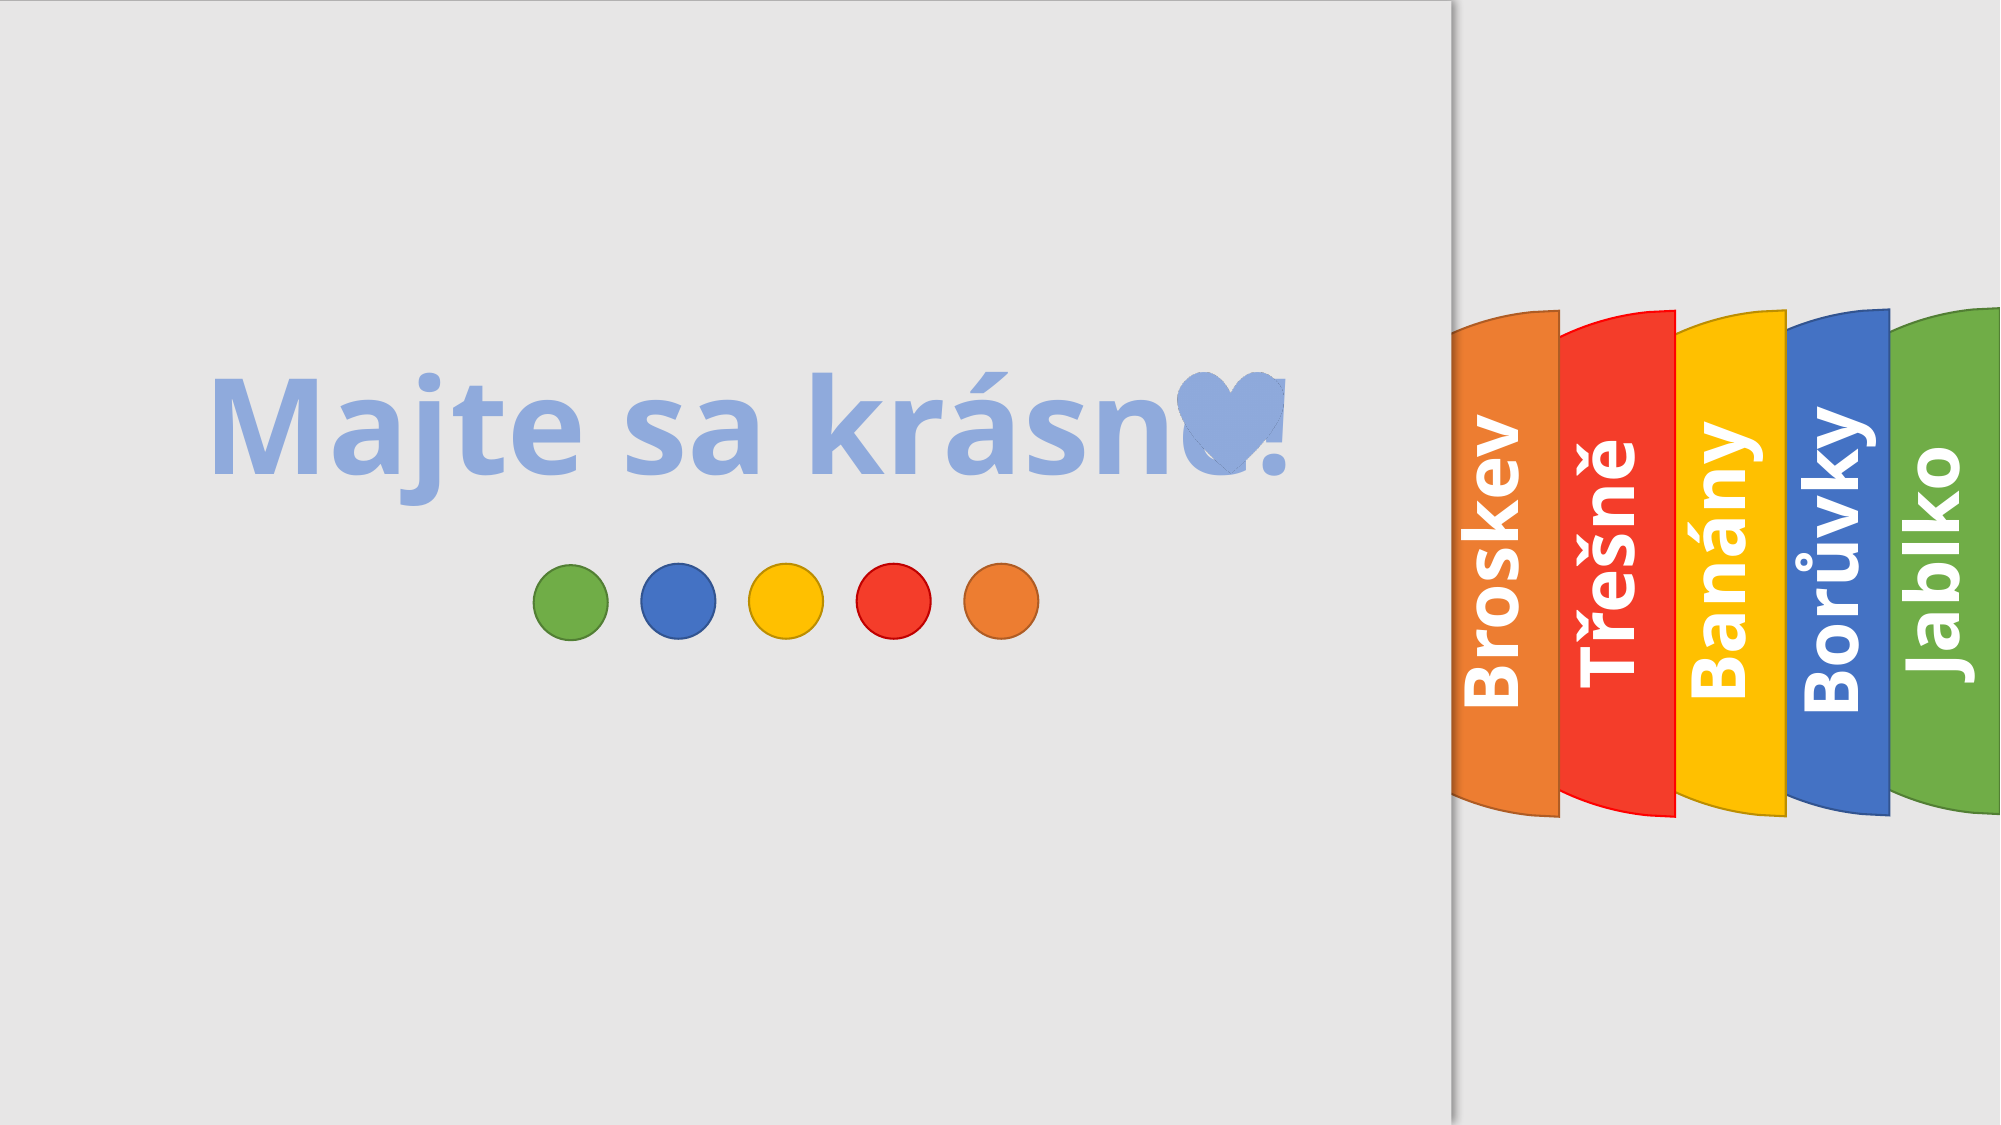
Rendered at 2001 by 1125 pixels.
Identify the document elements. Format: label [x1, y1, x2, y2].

text_box [1560, 1, 1676, 1125]
text_box [0, 0, 1786, 1125]
text_box [1890, 0, 2000, 1124]
text_box [1786, 0, 1890, 1125]
picture [1155, 347, 1306, 498]
text_box [0, 1, 1560, 1125]
text_box [533, 563, 1039, 641]
